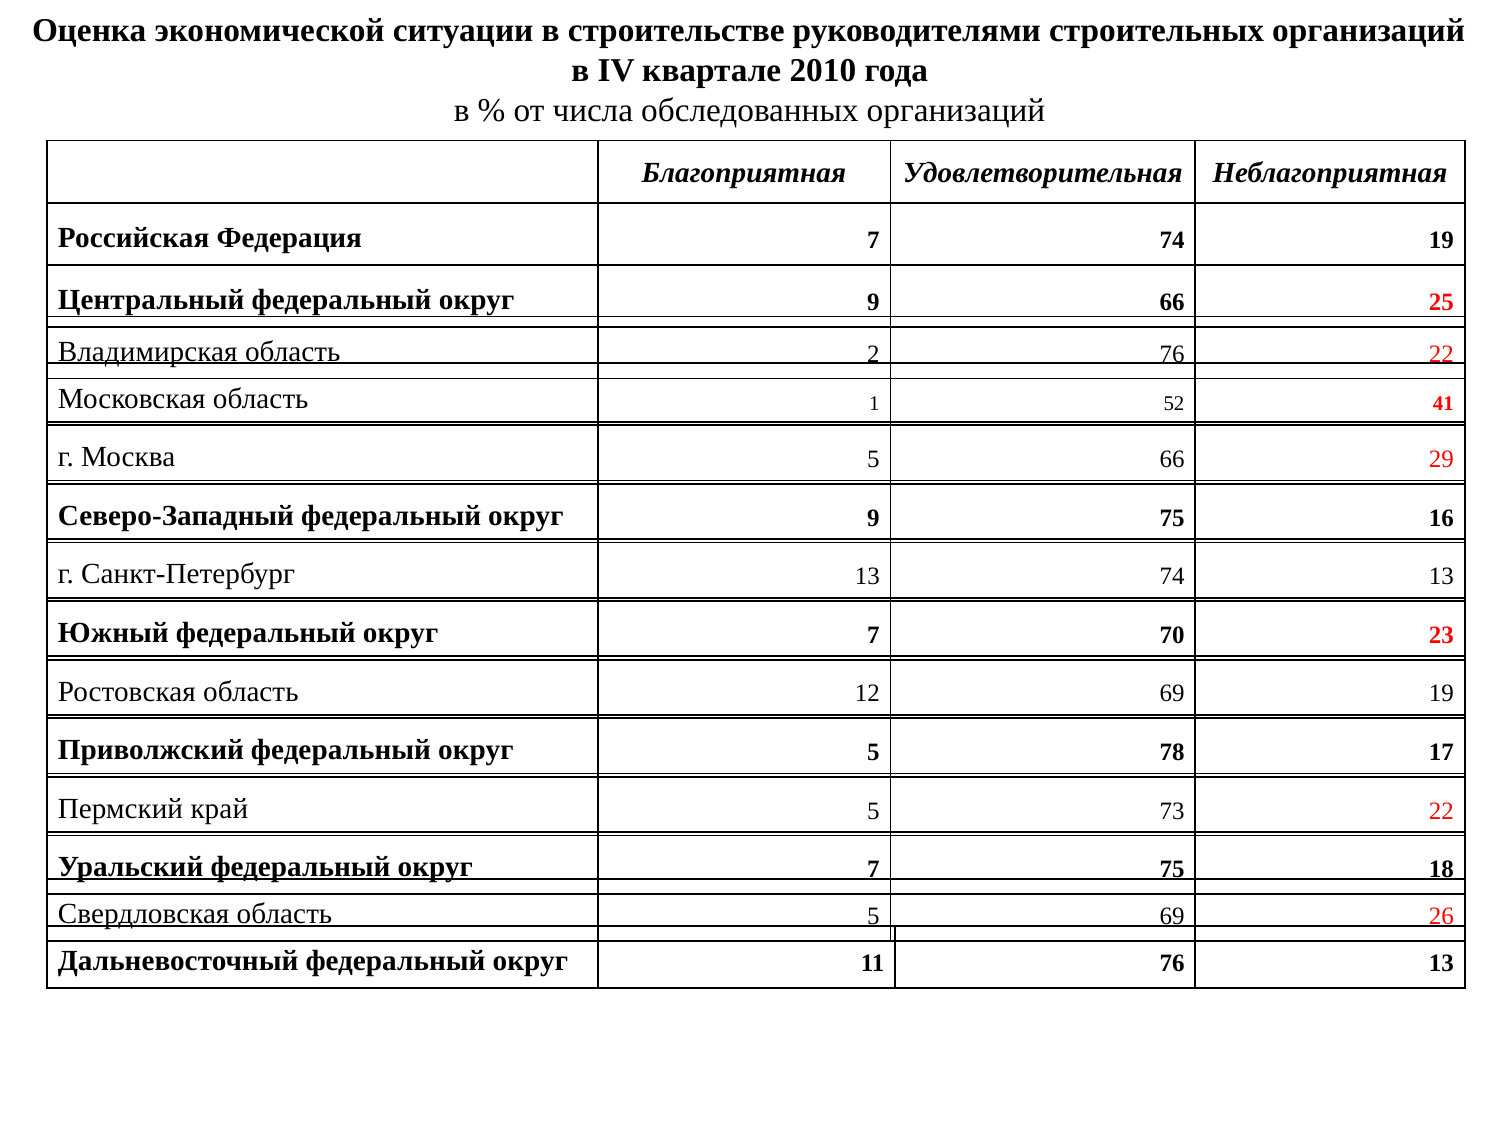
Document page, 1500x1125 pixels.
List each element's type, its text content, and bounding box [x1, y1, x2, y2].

table_header 22 [1196, 774, 1464, 831]
table_header Благоприятная [599, 141, 890, 202]
table_header 75 [891, 481, 1194, 538]
table_header 16 [1196, 481, 1464, 538]
table_header 69 [891, 880, 1194, 925]
table_header 41 [1196, 364, 1464, 421]
table_cell 9 [599, 266, 890, 316]
table_header 19 [1196, 657, 1464, 714]
table_header 26 [1196, 880, 1464, 925]
table_header 69 [891, 657, 1194, 714]
table_header 9 [599, 481, 890, 538]
table_cell 25 [1196, 266, 1464, 316]
table_cell Центральный федеральный округ [48, 266, 597, 316]
table_header Южный федеральный округ [48, 599, 597, 655]
table_header Неблагоприятная [1196, 141, 1464, 202]
table_header 75 [891, 833, 1194, 878]
table_header г. Санкт-Петербург [48, 540, 597, 597]
table_header 74 [891, 540, 1194, 597]
table_header 5 [599, 716, 890, 773]
table_header Пермский край [48, 774, 597, 831]
text_box Оценка экономической ситуации в строительстве руководителями строительных организаций в IV квартале 2010 года в % от числа обследованных организаций [0, 0, 1500, 136]
table_header 22 [1196, 317, 1464, 362]
table_header Северо-Западный федеральный округ [48, 481, 597, 538]
table_header 1 [599, 364, 890, 421]
table_header 23 [1196, 599, 1464, 655]
table_header Московская область [48, 364, 597, 421]
table_header 18 [1196, 833, 1464, 878]
table_header 66 [891, 423, 1194, 480]
table_header 70 [891, 599, 1194, 655]
table_cell 7 [599, 204, 890, 264]
table_header Дальневосточный федеральный округ [48, 927, 597, 987]
table_header 73 [891, 774, 1194, 831]
table_header Удовлетворительная [891, 141, 1194, 202]
table_cell 19 [1196, 204, 1464, 264]
table_cell 66 [891, 266, 1194, 316]
table_header 7 [599, 599, 890, 655]
table_header Приволжский федеральный округ [48, 716, 597, 773]
table_cell 74 [891, 204, 1194, 264]
table_header 5 [599, 774, 890, 831]
table_header 11 [599, 927, 894, 987]
table_header 2 [599, 317, 890, 362]
table_header Ростовская область [48, 657, 597, 714]
table_header 17 [1196, 716, 1464, 773]
table_cell Российская Федерация [48, 204, 597, 264]
table_header 5 [599, 423, 890, 480]
table_header Владимирская область [48, 317, 597, 362]
table_header 7 [599, 833, 890, 878]
table_header 5 [599, 880, 890, 925]
table_header г. Москва [48, 423, 597, 480]
table_header 13 [1196, 927, 1464, 987]
table_header 76 [896, 927, 1194, 987]
table_header 78 [891, 716, 1194, 773]
table_header Свердловская область [48, 880, 597, 925]
table_header 29 [1196, 423, 1464, 480]
table_header 76 [891, 317, 1194, 362]
table_header 13 [1196, 540, 1464, 597]
table_header Уральский федеральный округ [48, 833, 597, 878]
table_header [48, 141, 597, 202]
table_header 52 [891, 364, 1194, 421]
table_header 13 [599, 540, 890, 597]
table_header 12 [599, 657, 890, 714]
